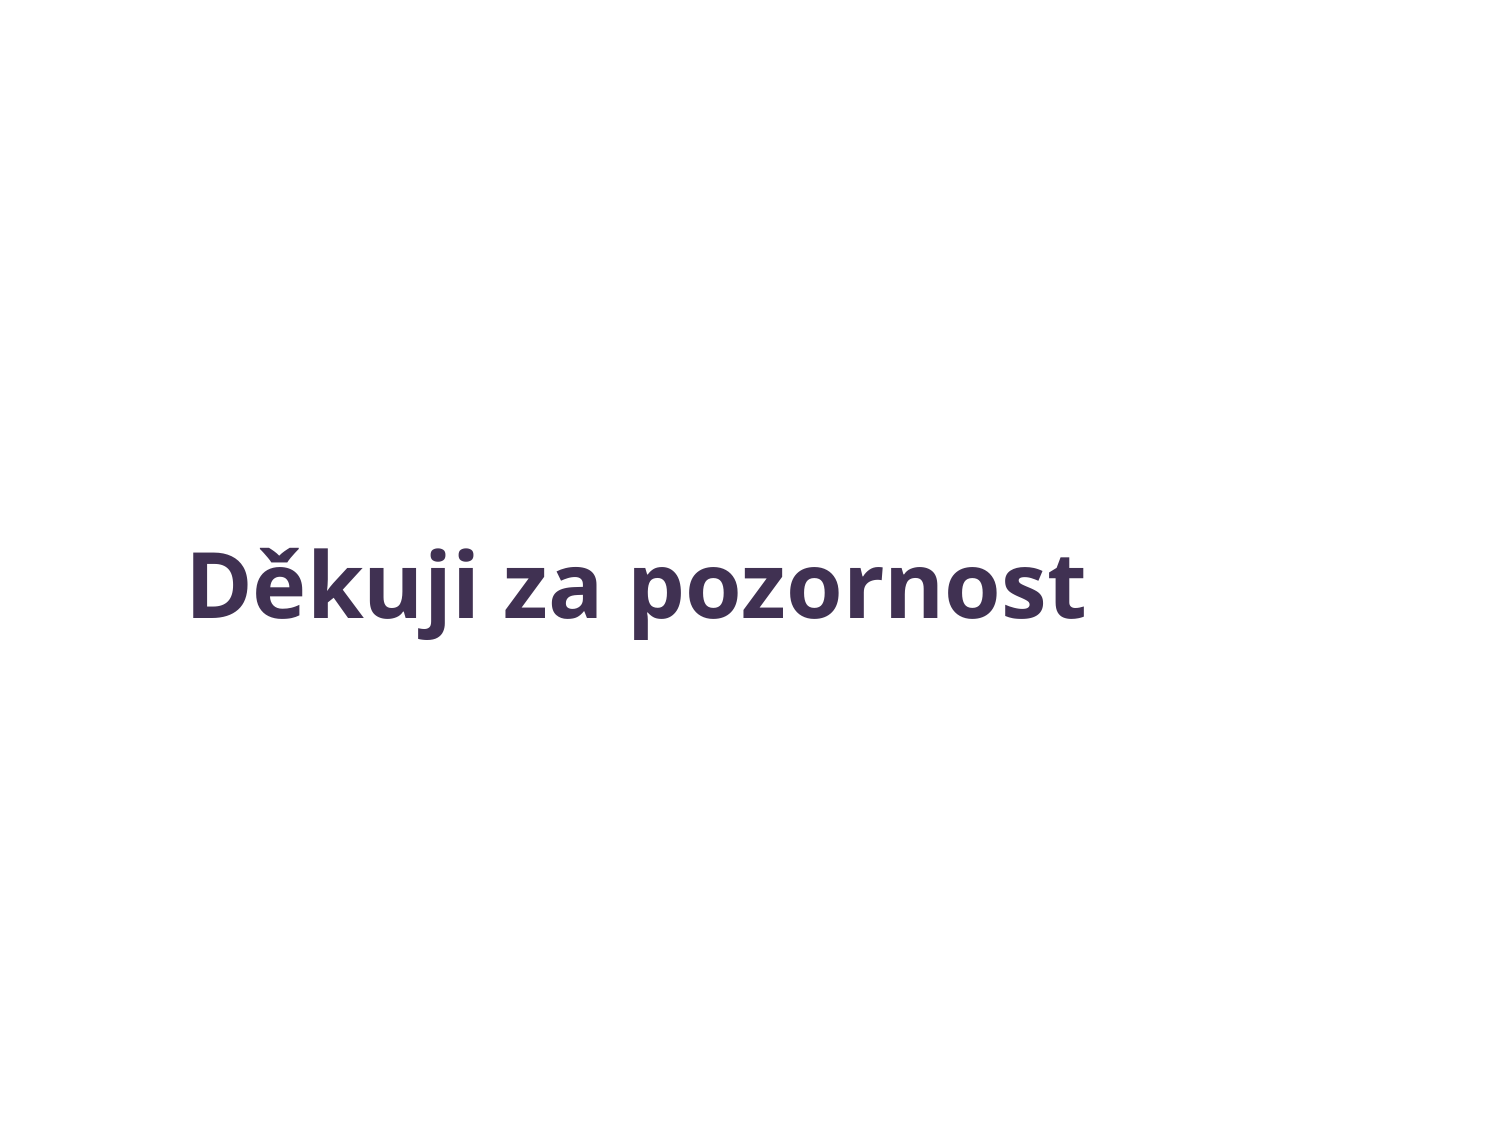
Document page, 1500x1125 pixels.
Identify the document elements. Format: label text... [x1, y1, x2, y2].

list Děkuji za pozornost [74, 262, 1426, 1006]
